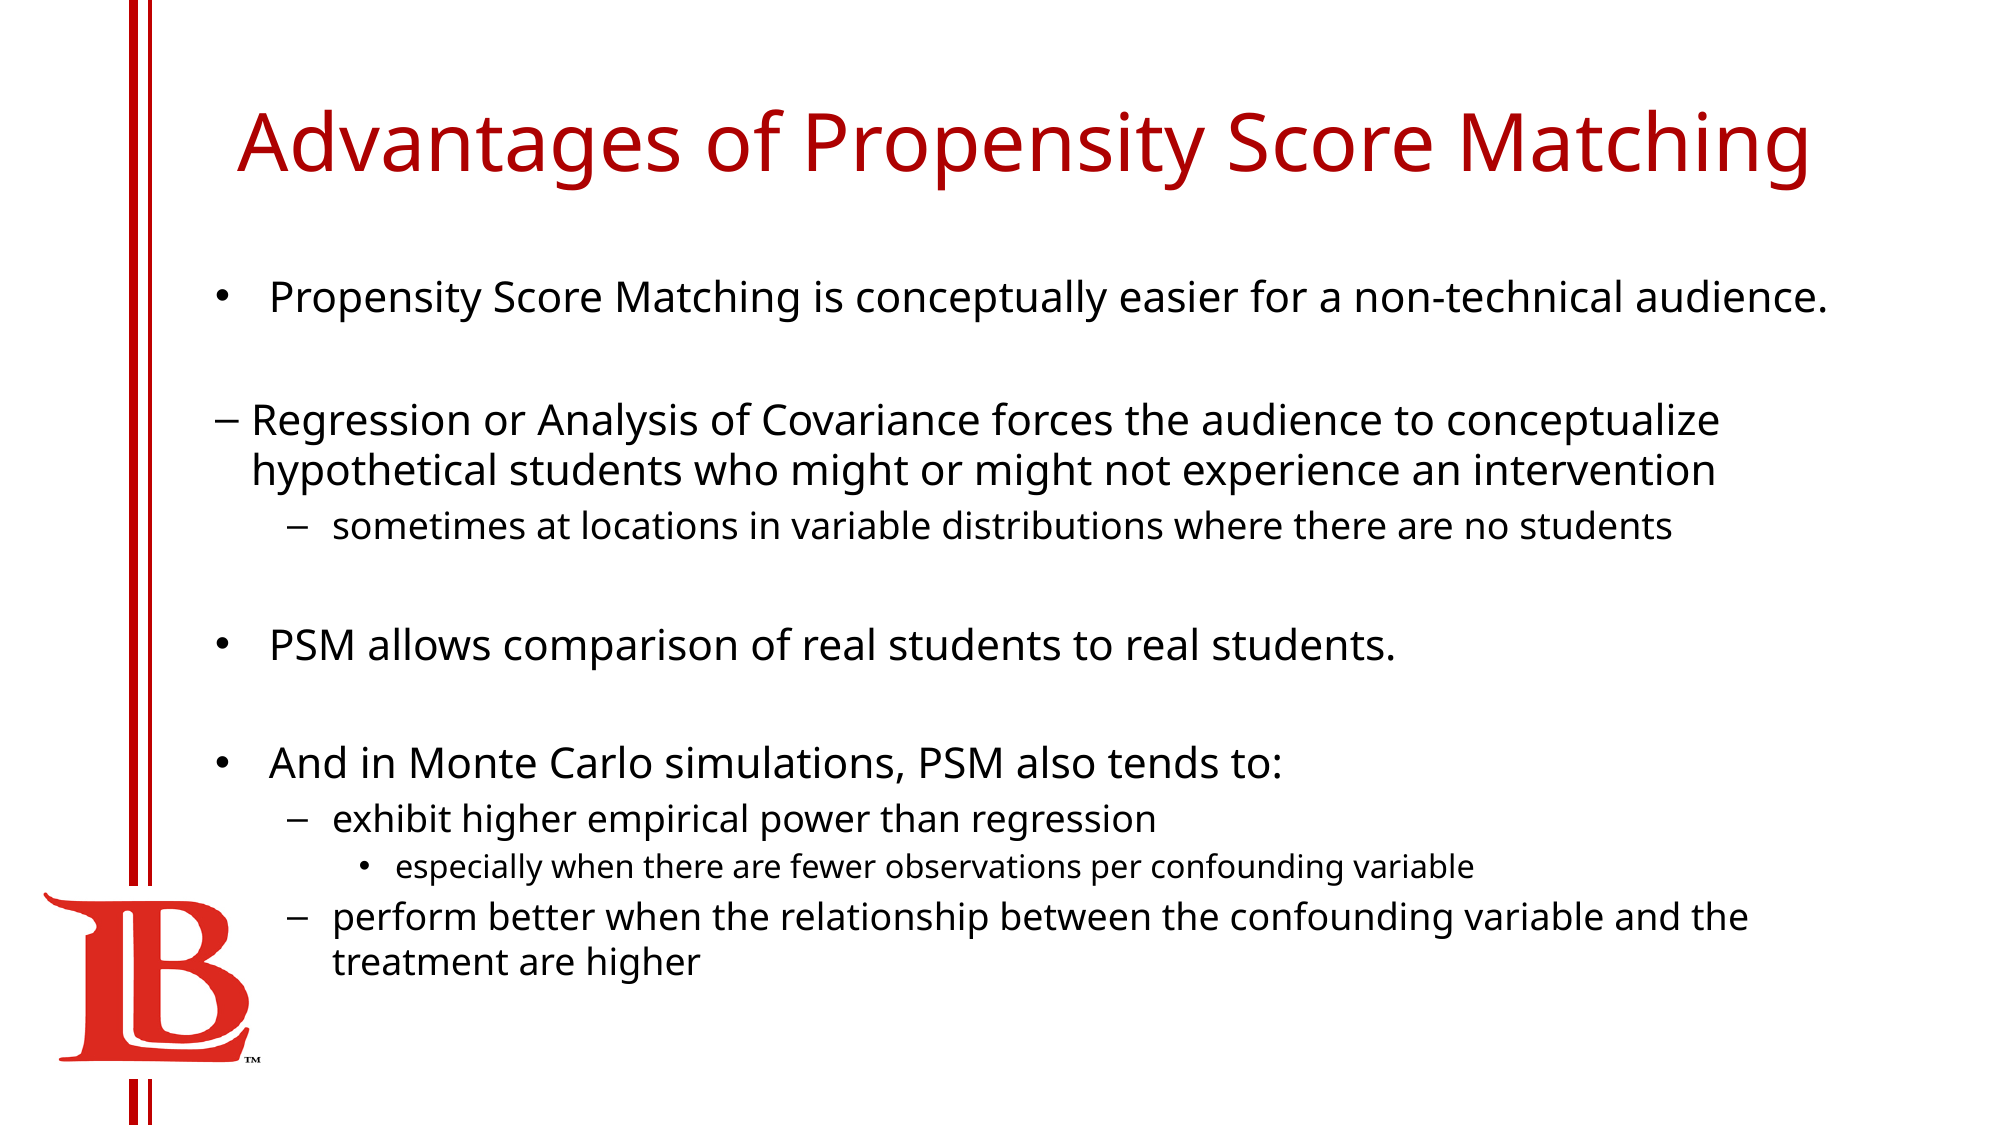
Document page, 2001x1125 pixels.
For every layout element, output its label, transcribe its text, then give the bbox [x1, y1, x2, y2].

picture [16, 886, 300, 1079]
list Propensity Score Matching is conceptually easier for a non-technical audience. Regression or Analysis of Covariance forces the audience to conceptualize hypothetical students who might or might not experience an intervention sometimes at locations in variable distributions where there are no students PSM allows comparison of real students to real students. And in Monte Carlo simulations, PSM also tends to: exhibit higher empirical power than regression especially when there are fewer observations per confounding variable perform better when the relationship between the confounding variable and the treatment are higher [200, 262, 1900, 1005]
title Advantages of Propensity Score Matching [152, 45, 1900, 233]
